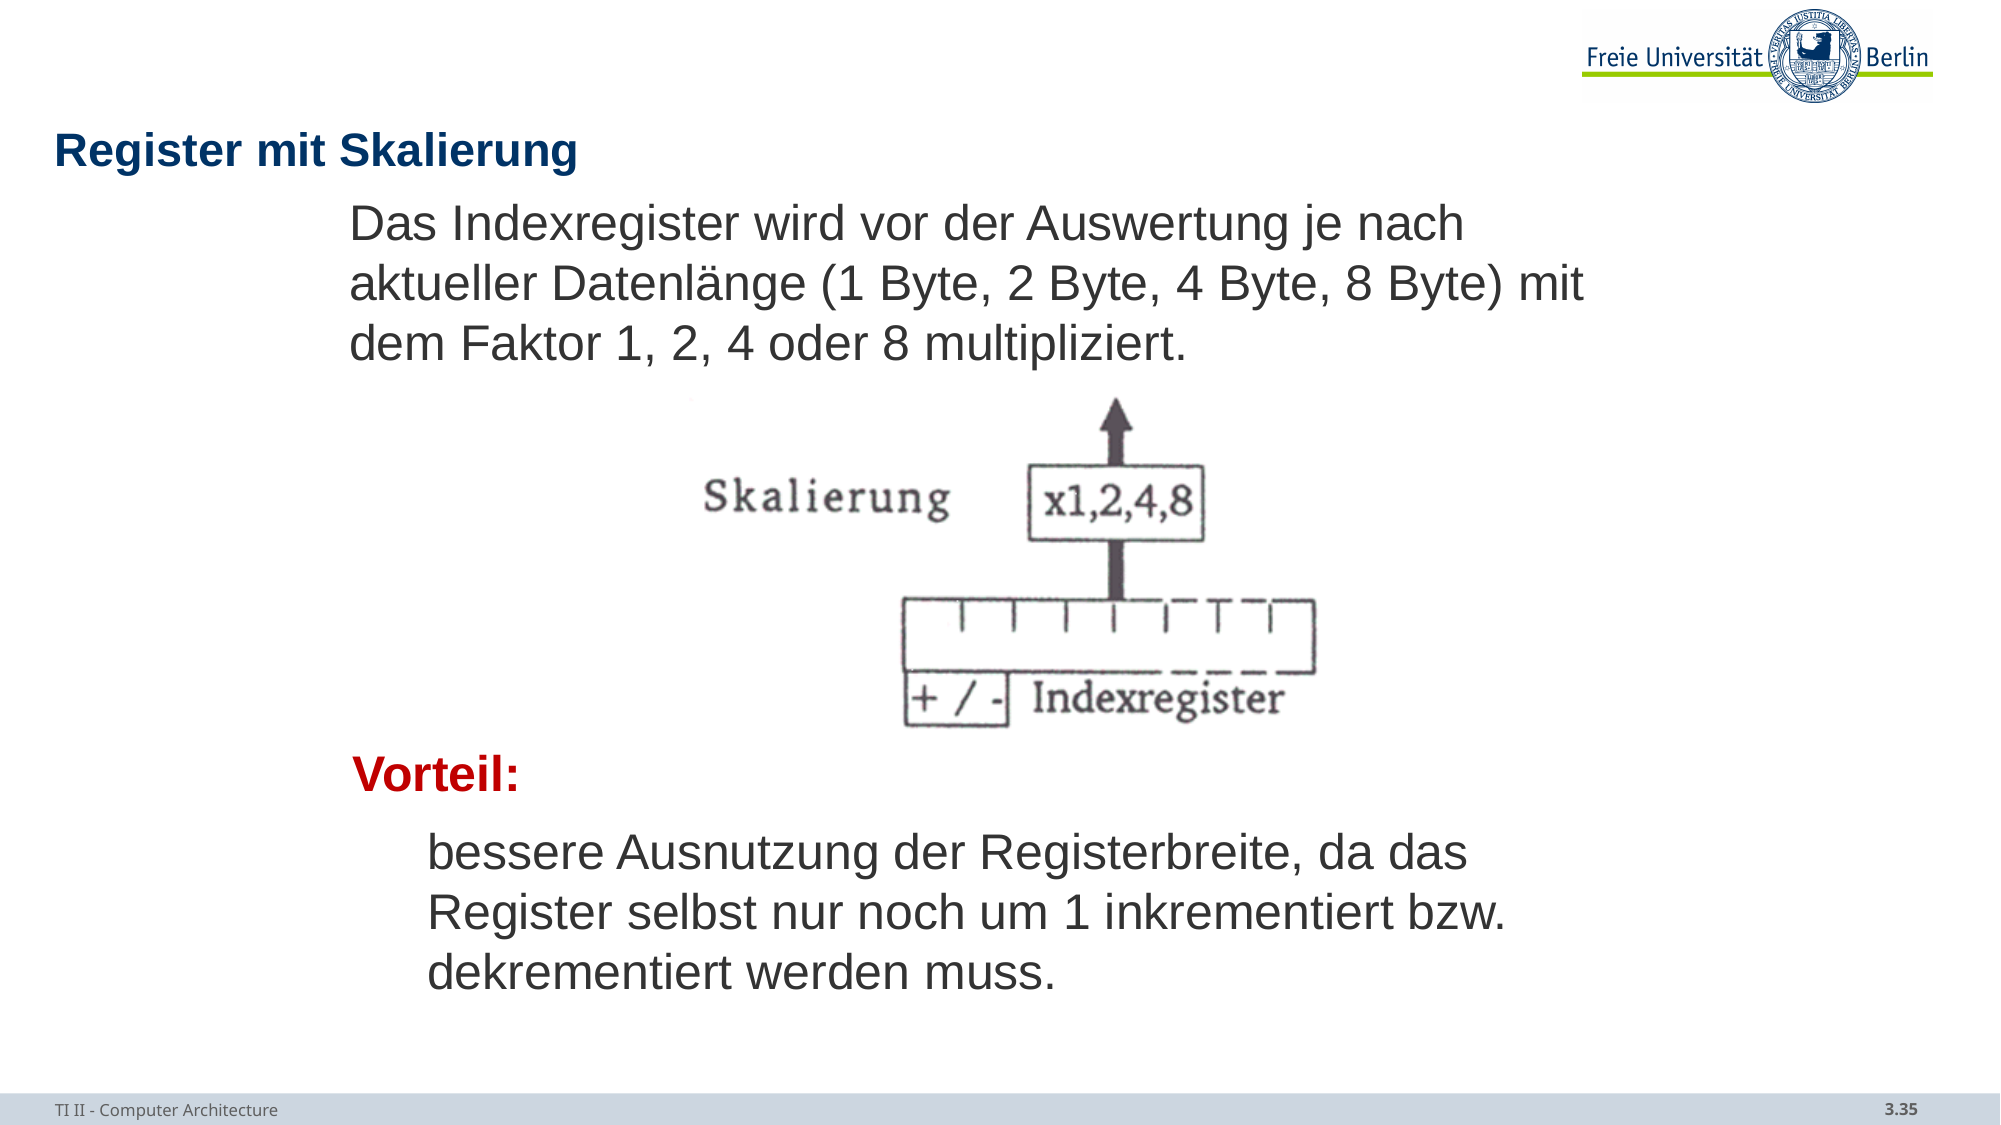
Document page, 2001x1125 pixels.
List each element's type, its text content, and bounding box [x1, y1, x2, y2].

title Register mit Skalierung [54, 117, 1946, 188]
text_box Vorteil: bessere Ausnutzung der Registerbreite, da das Register selbst nur noch um 1 inkrementiert bzw. dekrementiert werden muss. [337, 734, 1646, 1007]
footer TI II - Computer Architecture [54, 1091, 1363, 1125]
picture [1582, 9, 1933, 103]
picture [689, 394, 1351, 744]
text_box Das Indexregister wird vor der Auswertung je nach aktueller Datenlänge (1 Byte, 2 Byte, 4 Byte, 8 Byte) mit dem Faktor 1, 2, 4 oder 8 multipliziert. [334, 182, 1632, 378]
